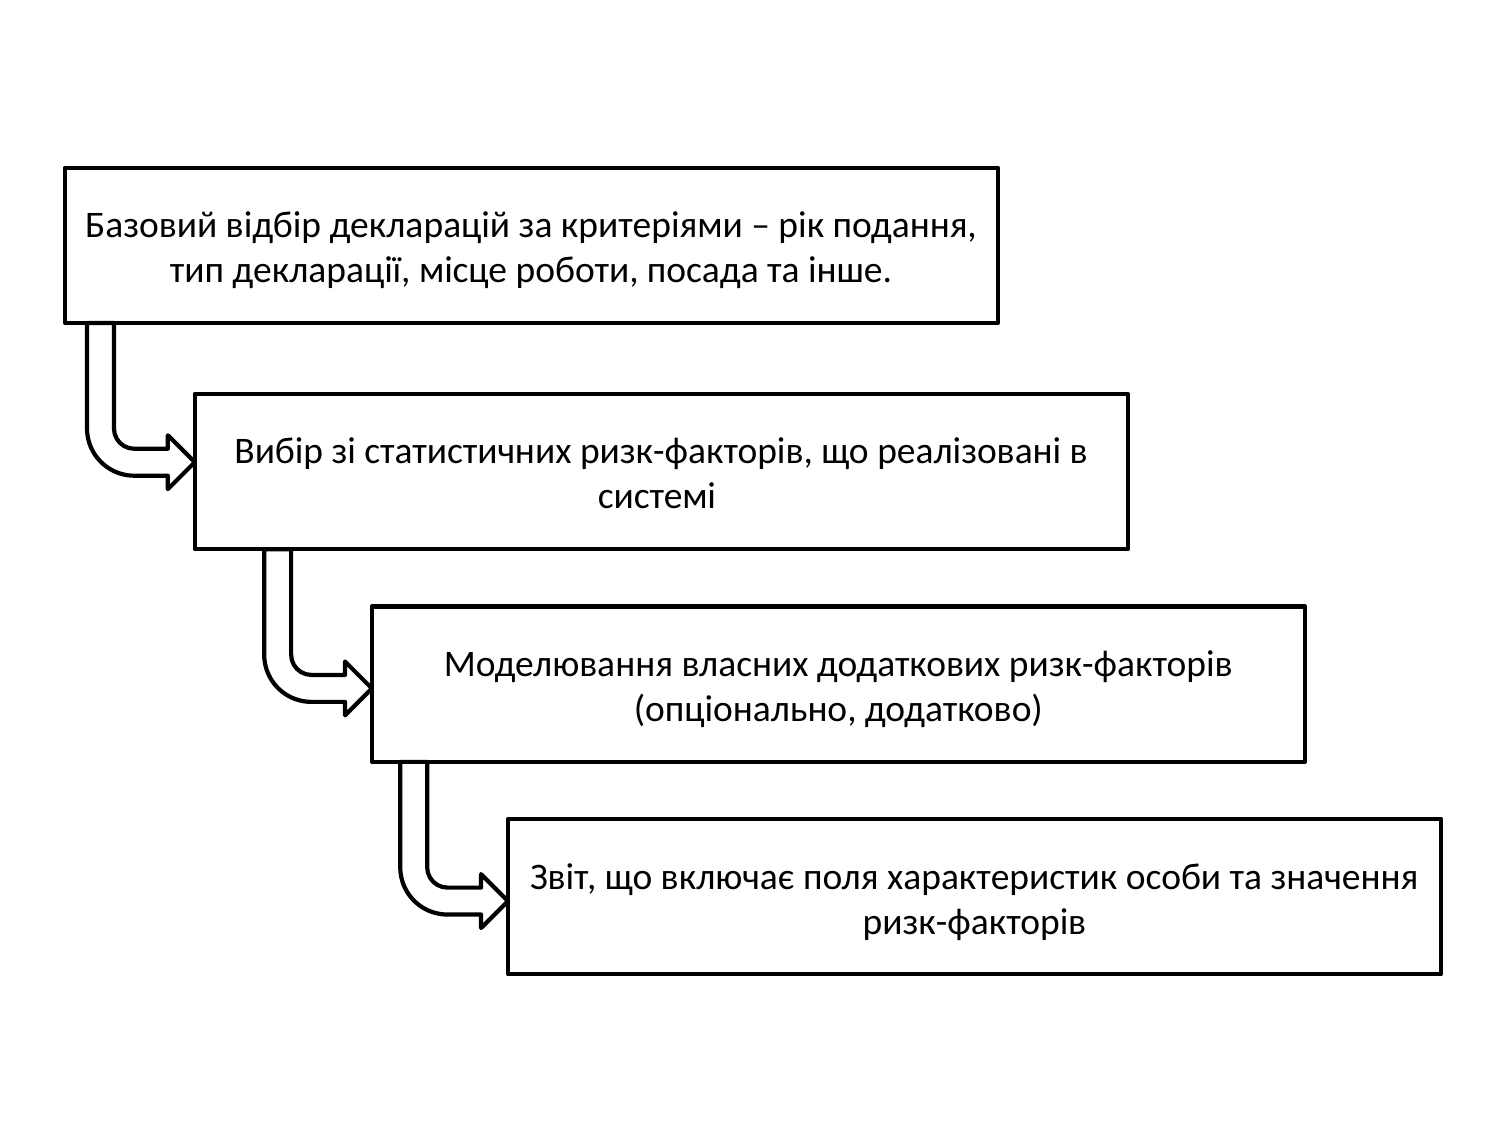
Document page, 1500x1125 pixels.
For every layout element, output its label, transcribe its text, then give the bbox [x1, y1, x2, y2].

text_box Вибір зі статистичних ризк-факторів, що реалізовані в системі [193, 392, 1130, 551]
text_box [398, 759, 511, 930]
text_box [84, 320, 197, 492]
text_box Моделювання власних додаткових ризк-факторів (опціонально, додатково) [370, 604, 1307, 764]
text_box [262, 547, 375, 718]
text_box Базовий відбір декларацій за критеріями – рік подання, тип декларації, місце роботи, посада та інше. [63, 166, 1000, 325]
text_box Звіт, що включає поля характеристик особи та значення ризк-факторів [506, 817, 1443, 976]
